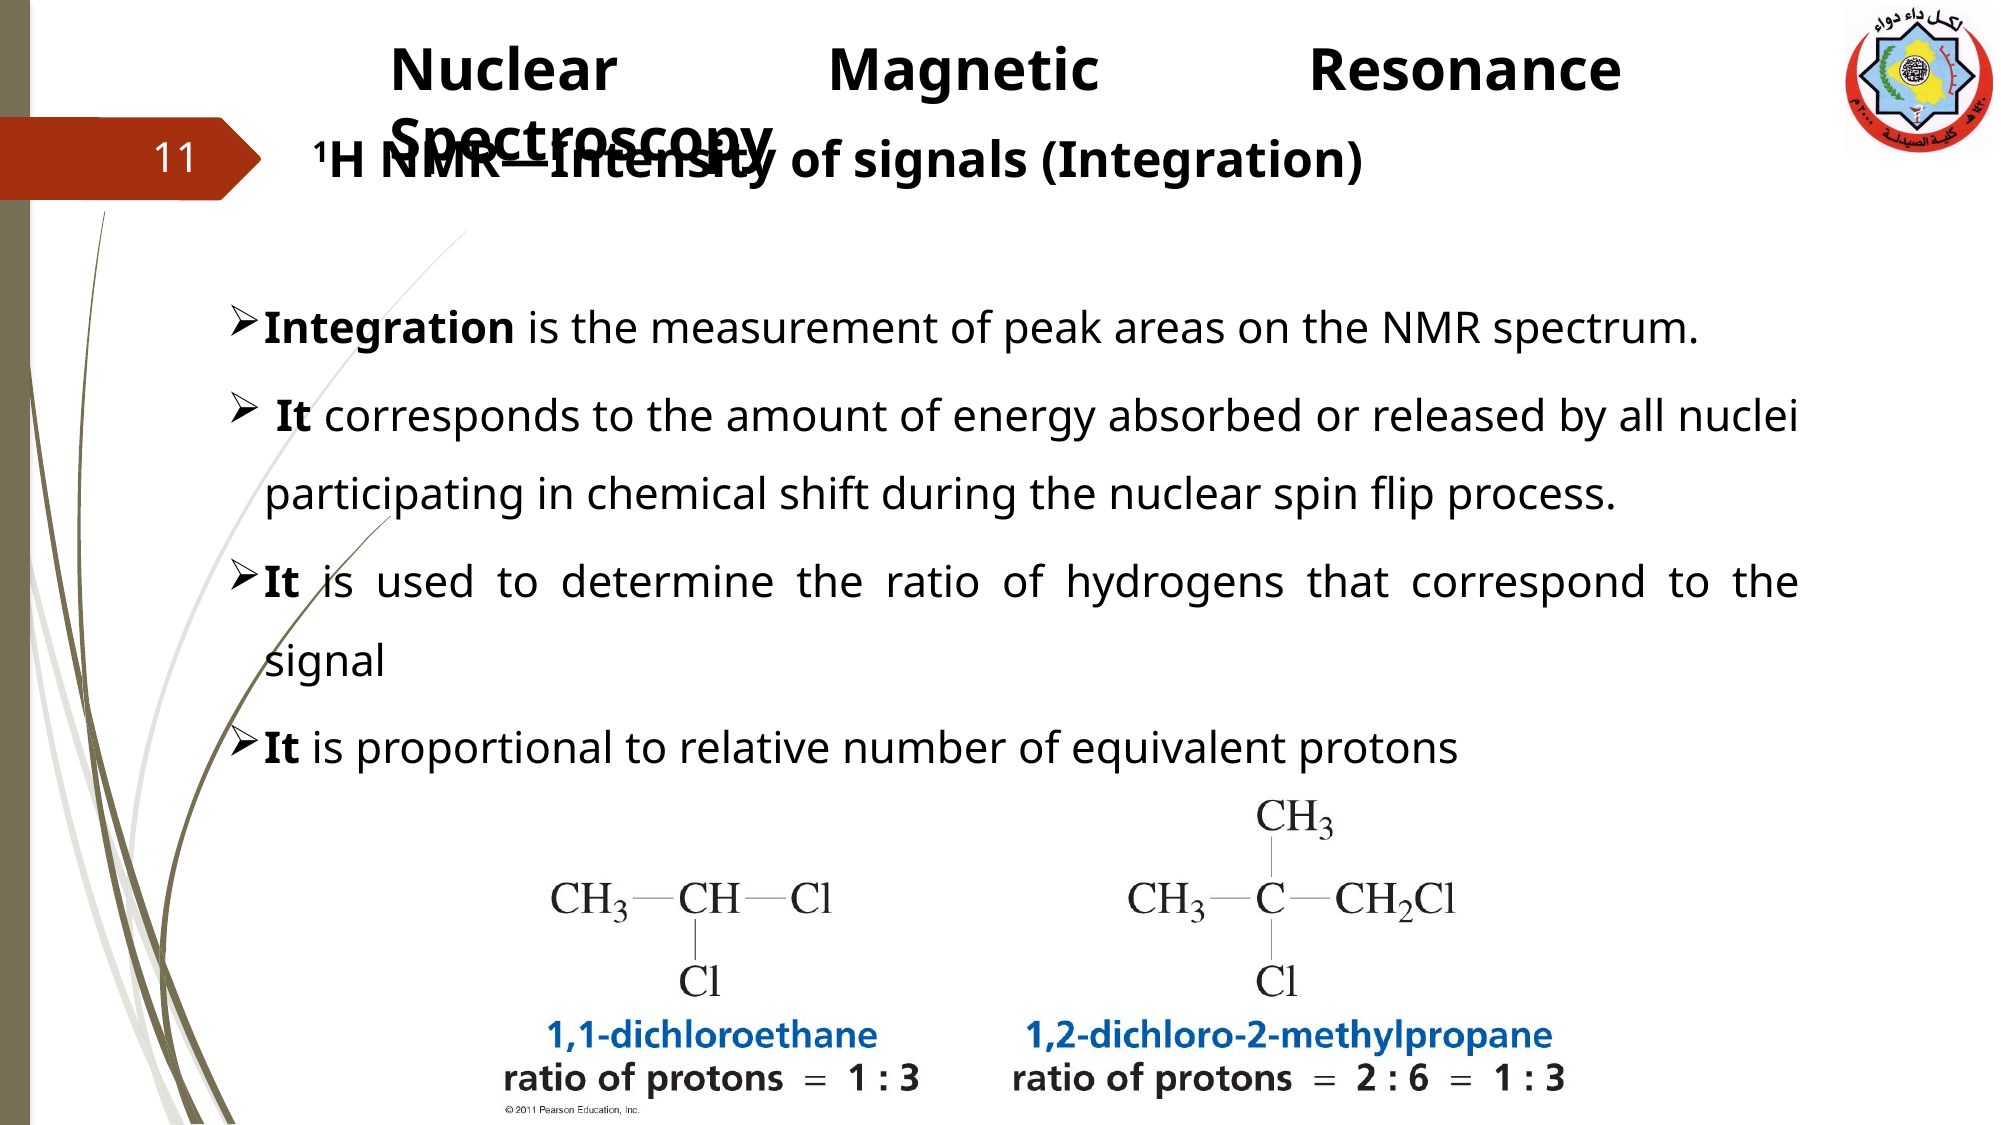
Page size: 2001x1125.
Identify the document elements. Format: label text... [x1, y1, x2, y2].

picture [500, 794, 1571, 1122]
slide_number 11 [87, 129, 216, 190]
text_box 1H NMR—Intensity of signals (Integration) [274, 119, 1713, 195]
text_box Integration is the measurement of peak areas on the NMR spectrum. It corresponds to the amount of energy absorbed or released by all nuclei participating in chemical shift during the nuclear spin flip process. It is used to determine the ratio of hydrogens that correspond to the signal It is proportional to relative number of equivalent protons [212, 266, 1816, 780]
text_box Nuclear Magnetic Resonance Spectroscopy [374, 24, 1638, 119]
picture [1845, 6, 1994, 153]
